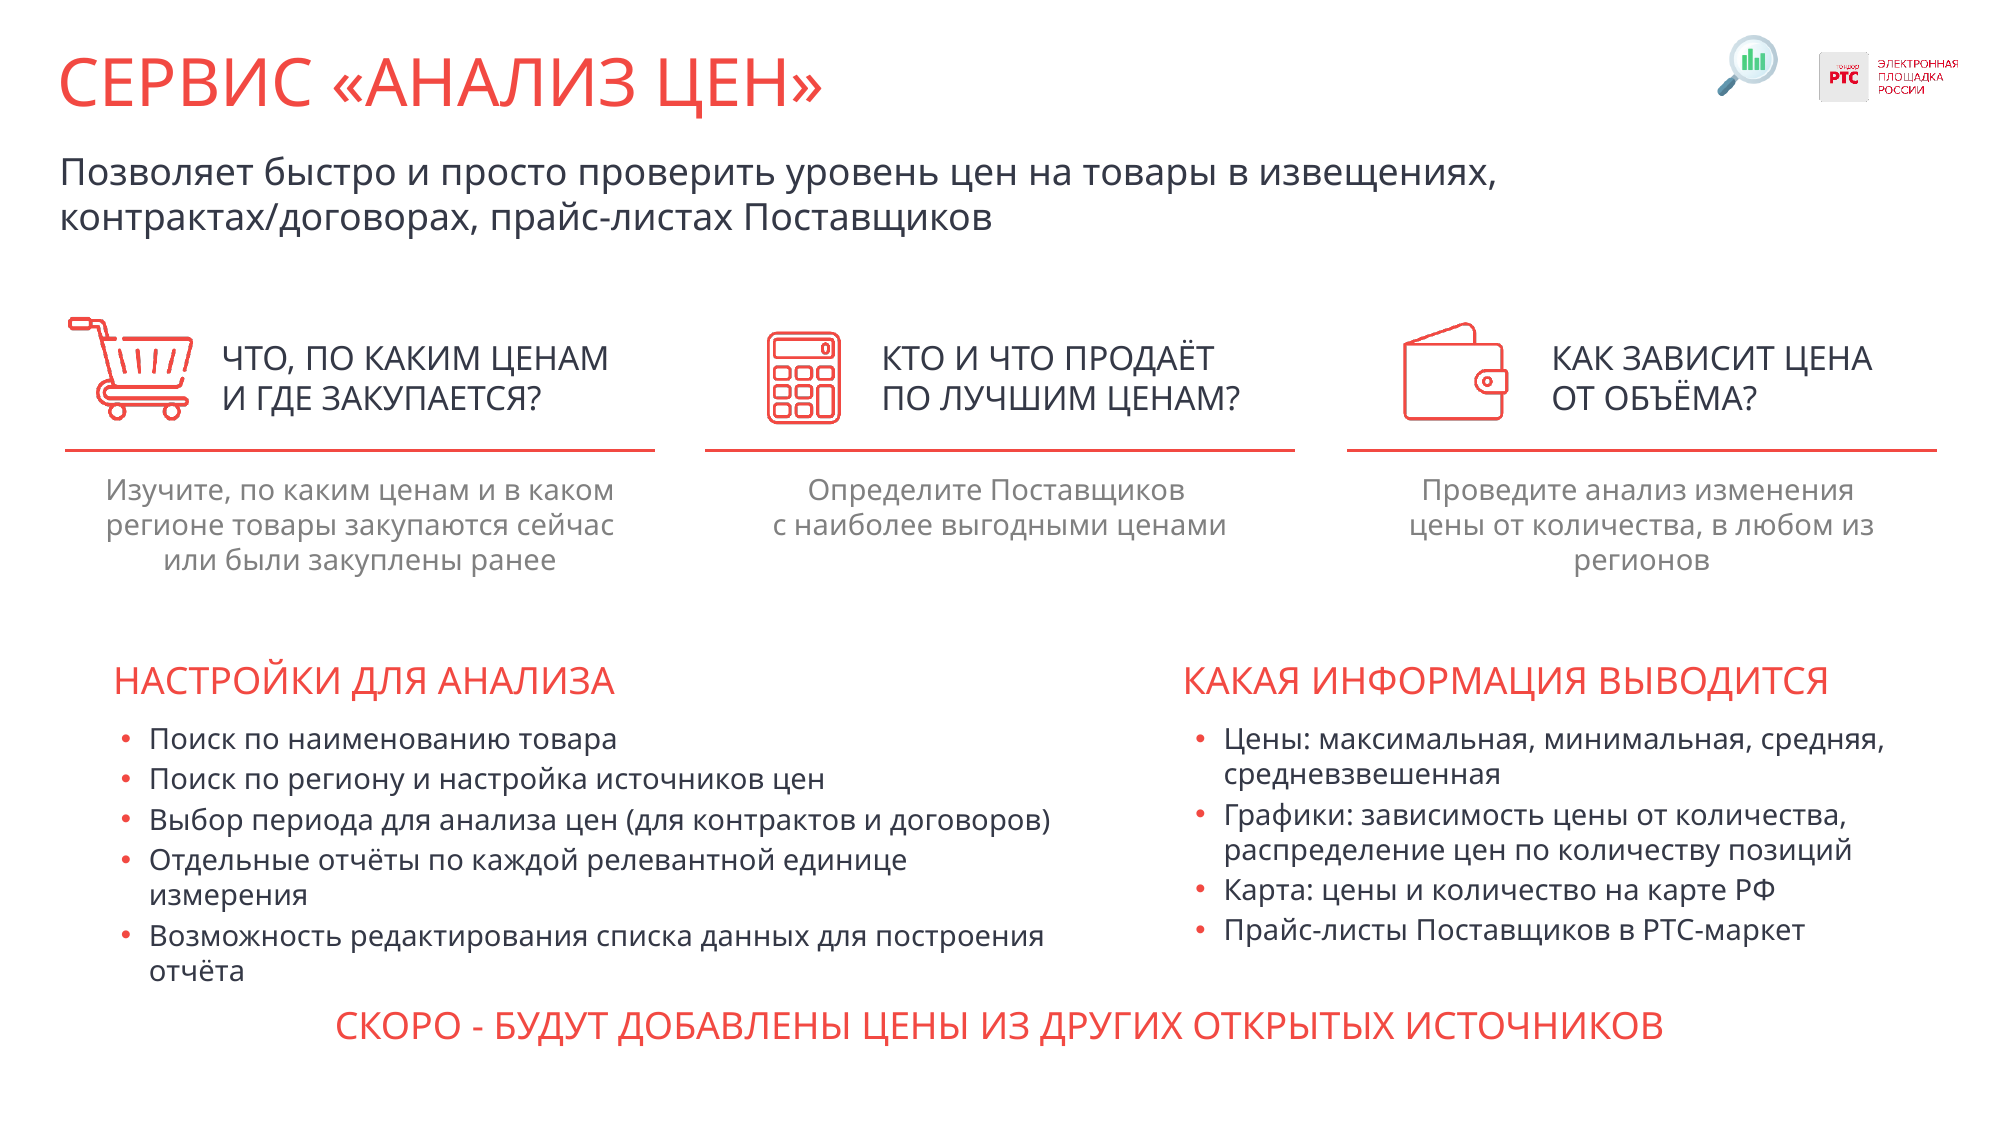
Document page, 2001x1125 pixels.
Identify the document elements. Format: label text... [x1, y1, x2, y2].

text_box ЧТО, ПО КАКИМ ЦЕНАМ И ГДЕ ЗАКУПАЕТСЯ? [206, 329, 633, 425]
text_box НАСТРОЙКИ ДЛЯ АНАЛИЗА [107, 649, 631, 710]
text_box Позволяет быстро и просто проверить уровень цен на товары в извещениях, контрактах/договорах, прайс-листах Поставщиков [59, 140, 1871, 246]
text_box КАК ЗАВИСИТ ЦЕНА ОТ ОБЪЁМА? [1536, 329, 1906, 425]
text_box СКОРО - БУДУТ ДОБАВЛЕНЫ ЦЕНЫ ИЗ ДРУГИХ ОТКРЫТЫХ ИСТОЧНИКОВ [281, 994, 1719, 1055]
picture [754, 328, 853, 427]
text_box КАКАЯ ИНФОРМАЦИЯ ВЫВОДИТСЯ [1176, 649, 1845, 710]
picture [68, 306, 193, 431]
text_box Поиск по наименованию товара Поиск по региону и настройка источников цен Выбор периода для анализа цен (для контрактов и договоров) Отдельные отчёты по каждой релевантной единице измерения Возможность редактирования списка данных для построения отчёта [103, 713, 1078, 995]
picture [1701, 32, 1787, 105]
text_box Проведите анализ изменения цены от количества, в любом из регионов [1337, 464, 1947, 584]
text_box Изучите, по каким ценам и в каком регионе товары закупаются сейчас или были закуплены ранее [77, 464, 643, 584]
text_box Цены: максимальная, минимальная, средняя, средневзвешенная Графики: зависимость цены от количества, распределение цен по количеству позиций Карта: цены и количество на карте РФ Прайс-листы Поставщиков в РТС-маркет [1178, 713, 1954, 954]
title СЕРВИС «АНАЛИЗ ЦЕН» [57, 32, 1775, 141]
picture [1400, 315, 1511, 427]
text_box КТО И ЧТО ПРОДАЁТ ПО ЛУЧШИМ ЦЕНАМ? [866, 329, 1272, 425]
text_box Определите Поставщиков с наиболее выгодными ценами [705, 464, 1295, 549]
picture [1813, 45, 1964, 109]
